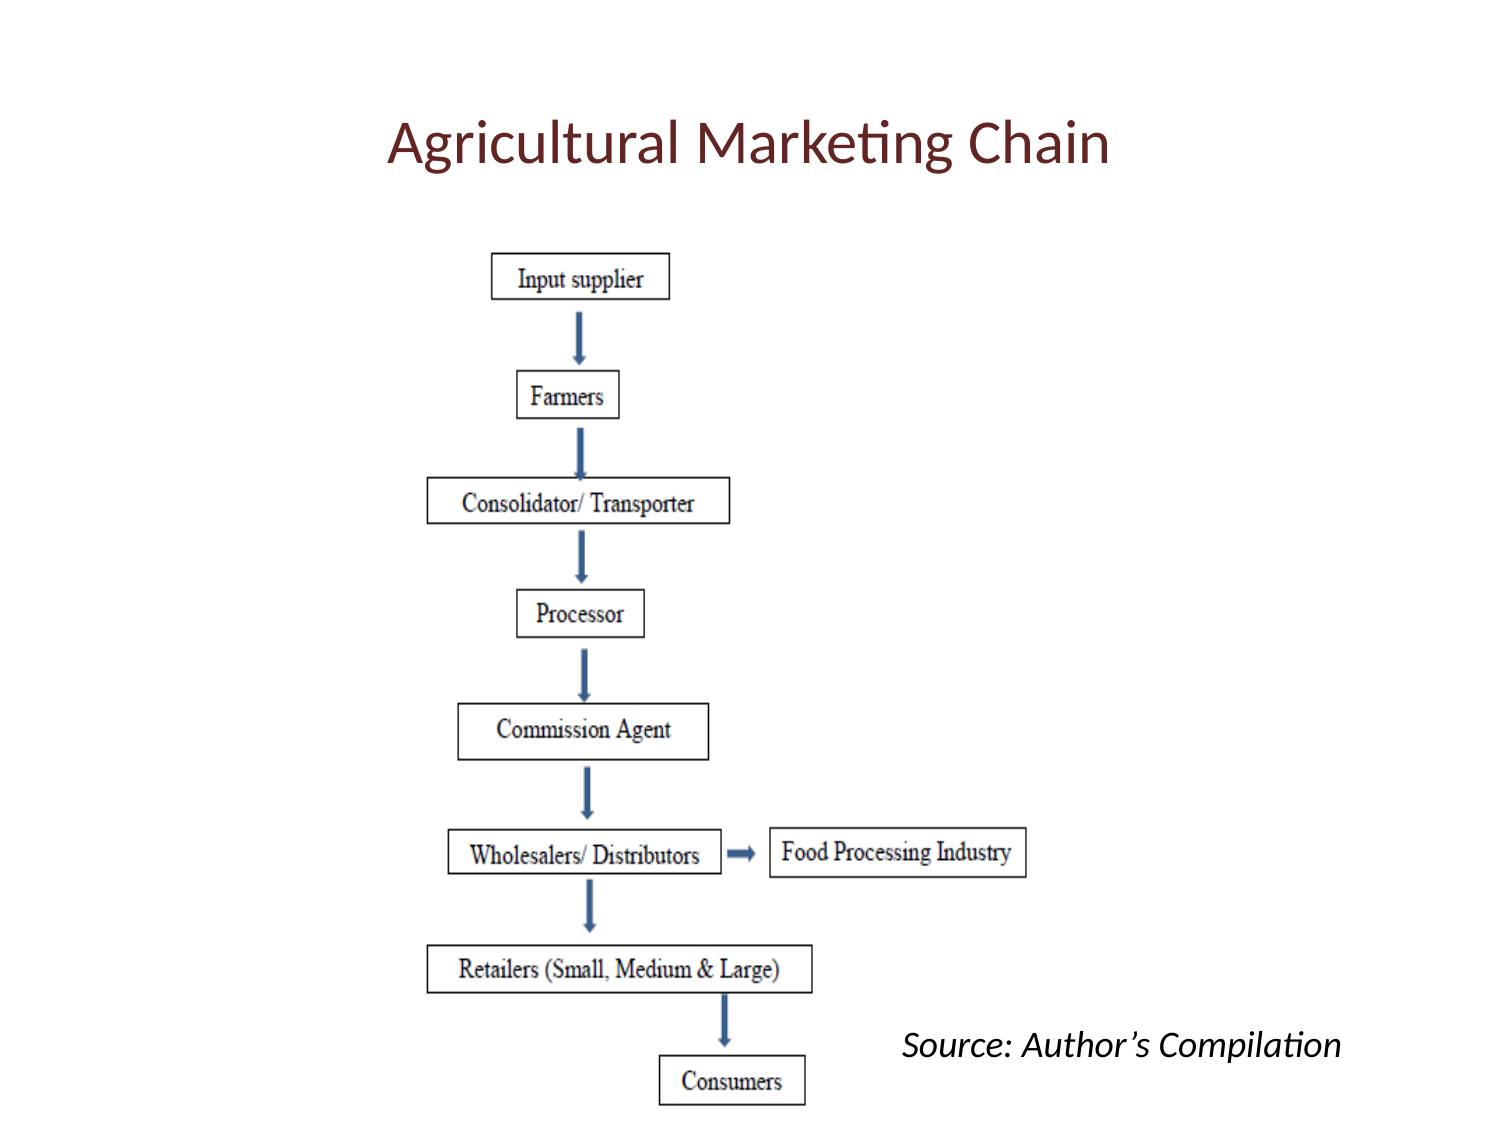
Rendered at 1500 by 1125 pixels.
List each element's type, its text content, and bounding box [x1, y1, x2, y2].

text_box Source: Author’s Compilation [1054, 1012, 1425, 1073]
picture [349, 225, 1051, 1125]
title Agricultural Marketing Chain [75, 45, 1425, 233]
